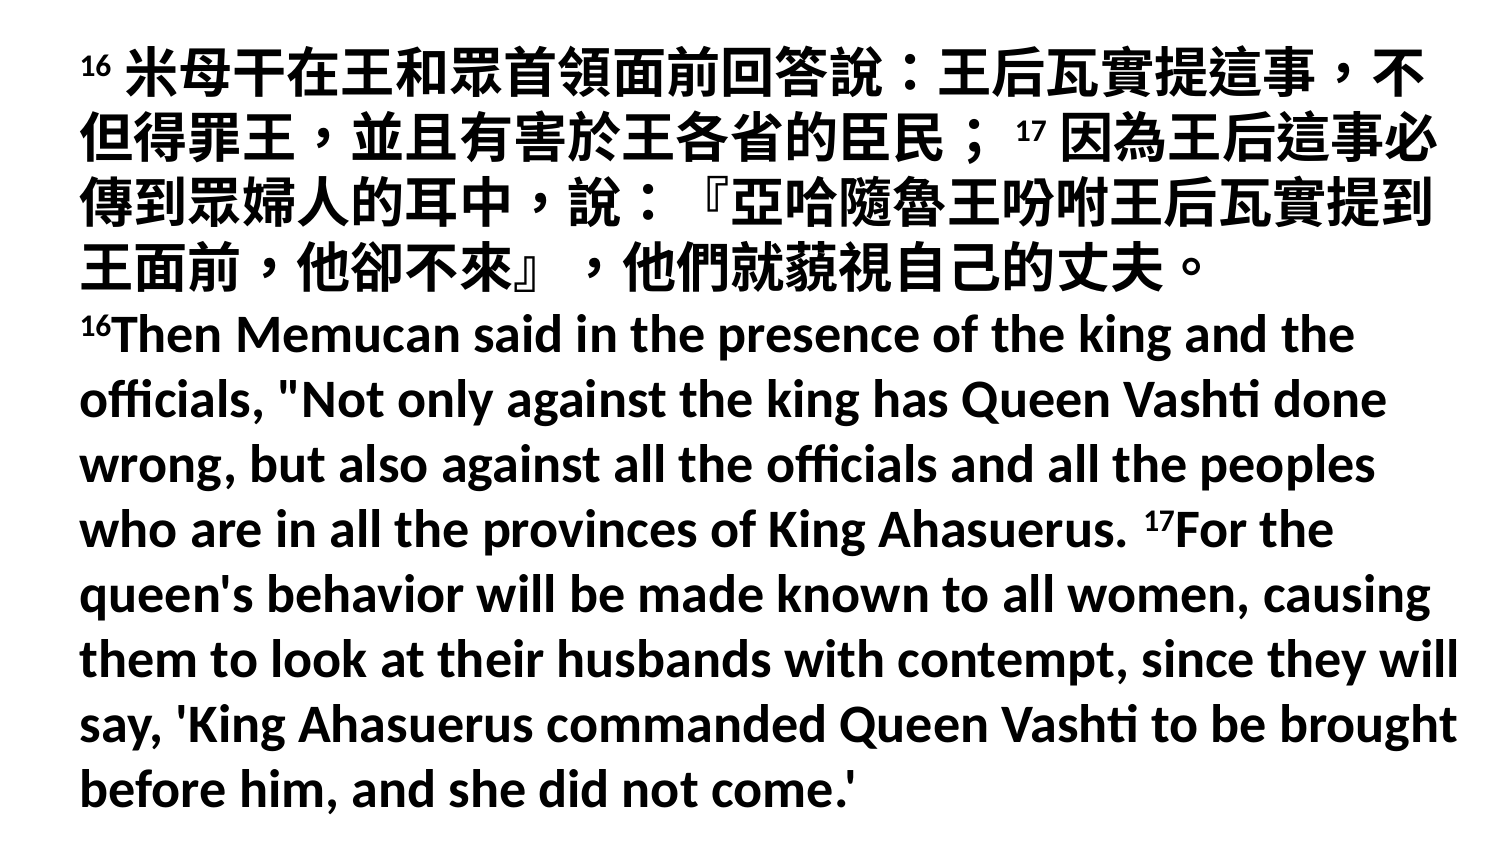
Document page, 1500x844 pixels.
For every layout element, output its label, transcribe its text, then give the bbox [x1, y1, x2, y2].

text_box 16米母干在王和眾首領面前回答說：王后瓦實提這事，不但得罪王，並且有害於王各省的臣民；17因為王后這事必傳到眾婦人的耳中，說：『亞哈隨魯王吩咐王后瓦實提到王面前，他卻不來』，他們就藐視自己的丈夫。 16Then Memucan said in the presence of the king and the officials, "Not only against the king has Queen Vashti done wrong, but also against all the officials and all the peoples who are in all the provinces of King Ahasuerus. 17For the queen's behavior will be made known to all women, causing them to look at their husbands with contempt, since they will say, 'King Ahasuerus commanded Queen Vashti to be brought before him, and she did not come.' [64, 30, 1483, 826]
